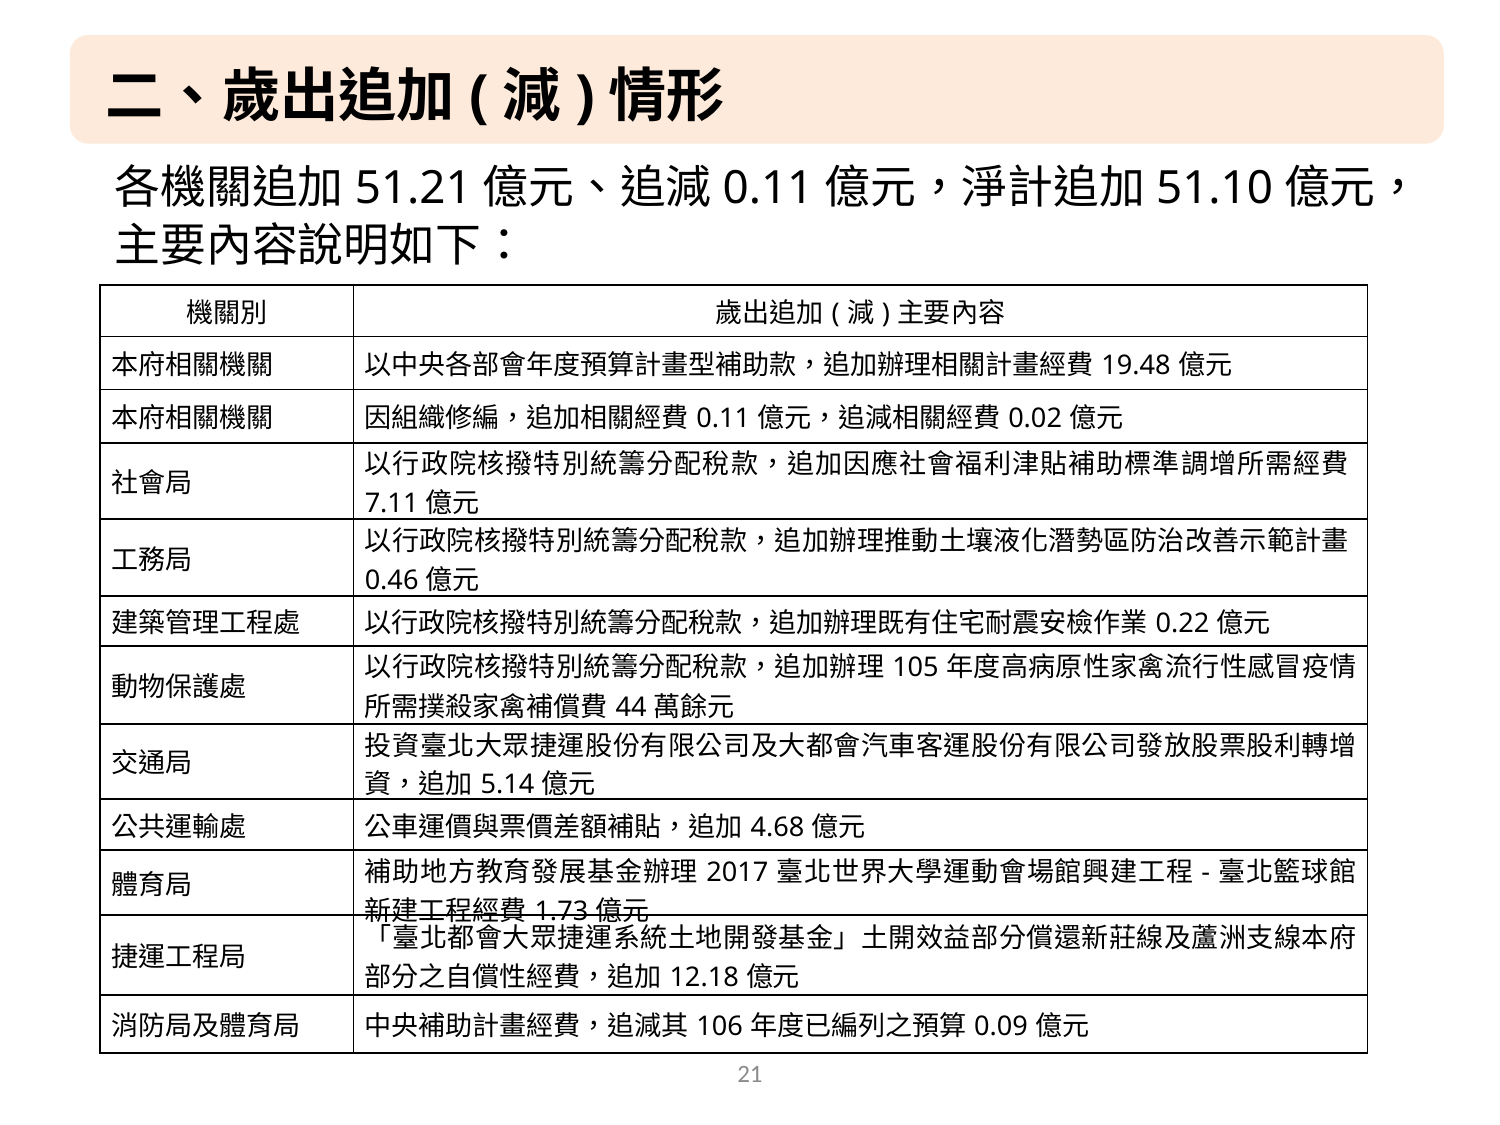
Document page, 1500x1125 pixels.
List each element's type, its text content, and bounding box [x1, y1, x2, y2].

table_cell 以行政院核撥特別統籌分配稅款，追加因應社會福利津貼補助標準調增所需經費7.11億元 [354, 444, 1367, 518]
table_cell 本府相關機關 [101, 337, 353, 389]
table_cell 以行政院核撥特別統籌分配稅款，追加辦理推動土壤液化潛勢區防治改善示範計畫0.46億元 [354, 520, 1367, 595]
table_cell 補助地方教育發展基金辦理2017臺北世界大學運動會場館興建工程-臺北籃球館新建工程經費1.73億元 [354, 851, 1367, 914]
table_cell 以行政院核撥特別統籌分配稅款，追加辦理105年度高病原性家禽流行性感冒疫情所需撲殺家禽補償費44萬餘元 [354, 647, 1367, 723]
text_box 各機關追加51.21億元、追減0.11億元，淨計追加51.10億元，主要內容說明如下： [100, 146, 1400, 279]
table_cell 「臺北都會大眾捷運系統土地開發基金」土開效益部分償還新莊線及蘆洲支線本府部分之自償性經費，追加12.18億元 [354, 916, 1367, 994]
table_cell 本府相關機關 [101, 390, 353, 442]
table_header 歲出追加(減)主要內容 [354, 286, 1367, 336]
table_cell 工務局 [101, 520, 353, 595]
table_cell 建築管理工程處 [101, 597, 353, 645]
table_cell 捷運工程局 [101, 916, 353, 994]
table_header 機關別 [101, 286, 353, 336]
table_cell 消防局及體育局 [101, 996, 353, 1052]
table_cell 體育局 [101, 851, 353, 914]
text_box 二、歲出追加(減)情形 [90, 50, 1449, 136]
table_cell 投資臺北大眾捷運股份有限公司及大都會汽車客運股份有限公司發放股票股利轉增資，追加5.14億元 [354, 725, 1367, 798]
table_cell 因組織修編，追加相關經費0.11億元，追減相關經費0.02億元 [354, 390, 1367, 442]
text_box [69, 34, 1444, 144]
text_box [85, 156, 1444, 609]
table_cell 交通局 [101, 725, 353, 798]
text_box 21 [496, 1054, 1004, 1103]
table_cell 動物保護處 [101, 647, 353, 723]
table_cell 以行政院核撥特別統籌分配稅款，追加辦理既有住宅耐震安檢作業0.22億元 [354, 597, 1367, 645]
table_cell 公車運價與票價差額補貼，追加4.68億元 [354, 800, 1367, 849]
table_cell 以中央各部會年度預算計畫型補助款，追加辦理相關計畫經費19.48億元 [354, 337, 1367, 389]
table_cell 中央補助計畫經費，追減其106年度已編列之預算0.09億元 [354, 996, 1367, 1052]
table_cell 公共運輸處 [101, 800, 353, 849]
table_cell 社會局 [101, 444, 353, 518]
